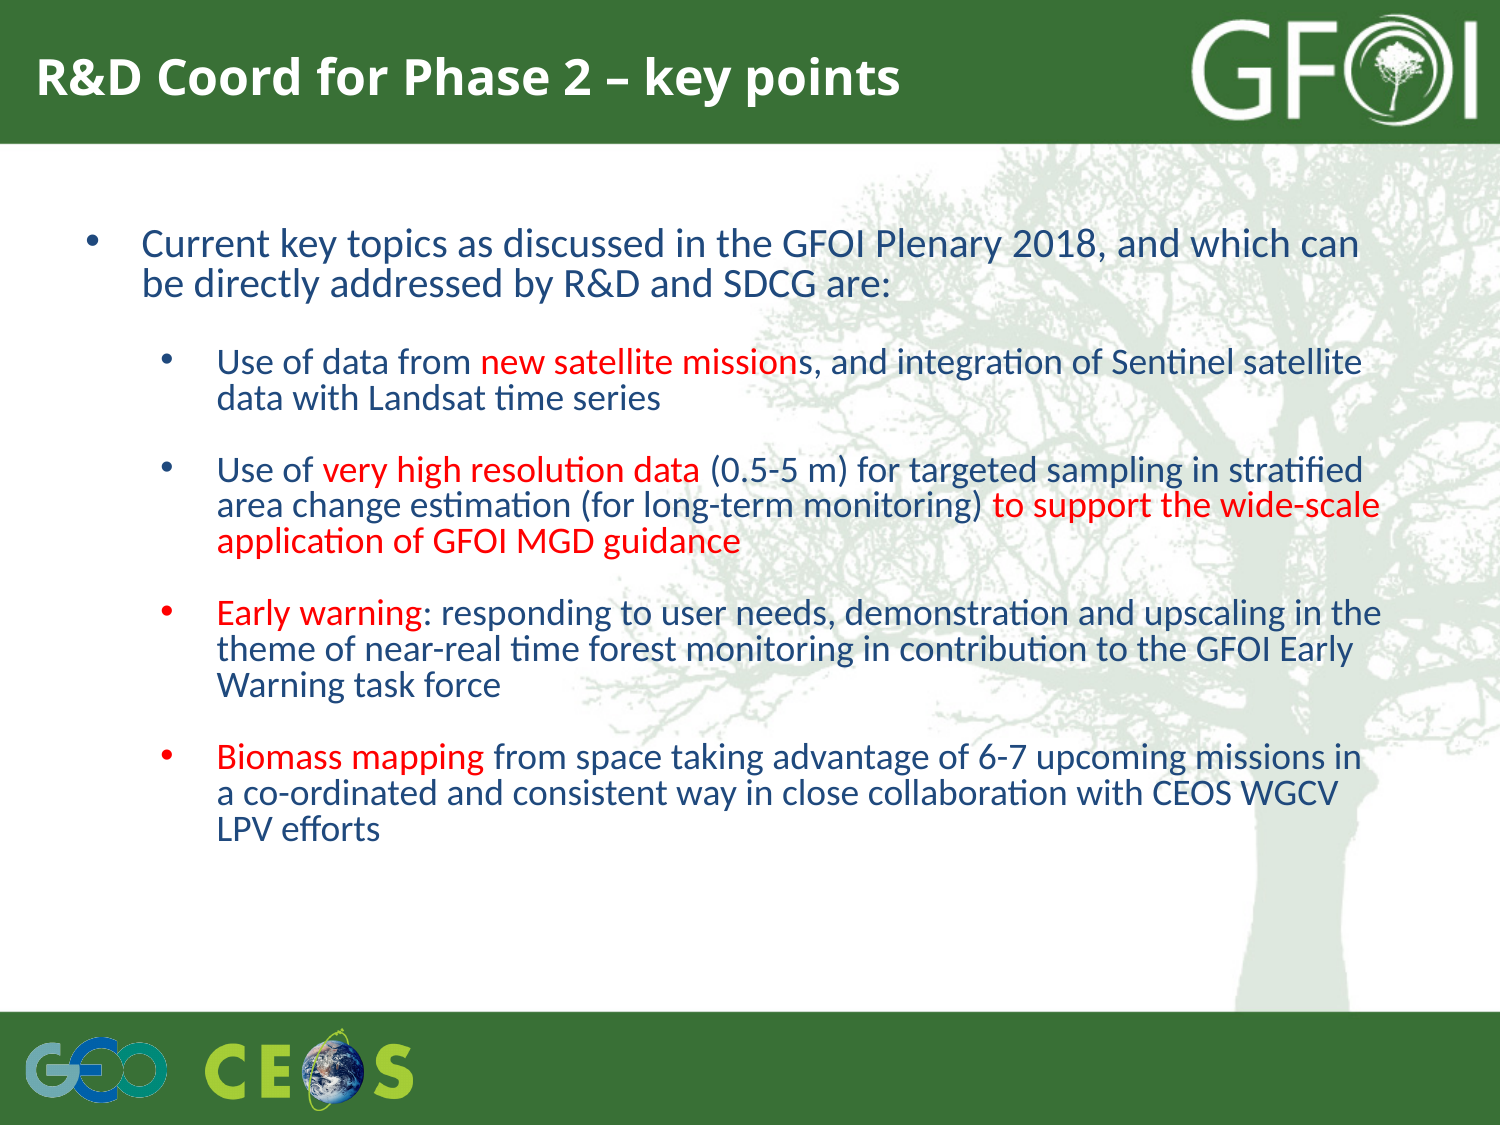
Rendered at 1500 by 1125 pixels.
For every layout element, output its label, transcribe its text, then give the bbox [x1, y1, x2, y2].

picture [0, 0, 1500, 1125]
text_box R&D Coord for Phase 2 – key points [35, 45, 1188, 106]
text_box Current key topics as discussed in the GFOI Plenary 2018, and which can be directly addressed by R&D and SDCG are: Use of data from new satellite missions, and integration of Sentinel satellite data with Landsat time series Use of very high resolution data (0.5-5 m) for targeted sampling in stratified area change estimation (for long-term monitoring) to support the wide-scale application of GFOI MGD guidance Early warning: responding to user needs, demonstration and upscaling in the theme of near-real time forest monitoring in contribution to the GFOI Early Warning task force Biomass mapping from space taking advantage of 6-7 upcoming missions in a co-ordinated and consistent way in close collaboration with CEOS WGCV LPV efforts [70, 168, 1403, 910]
